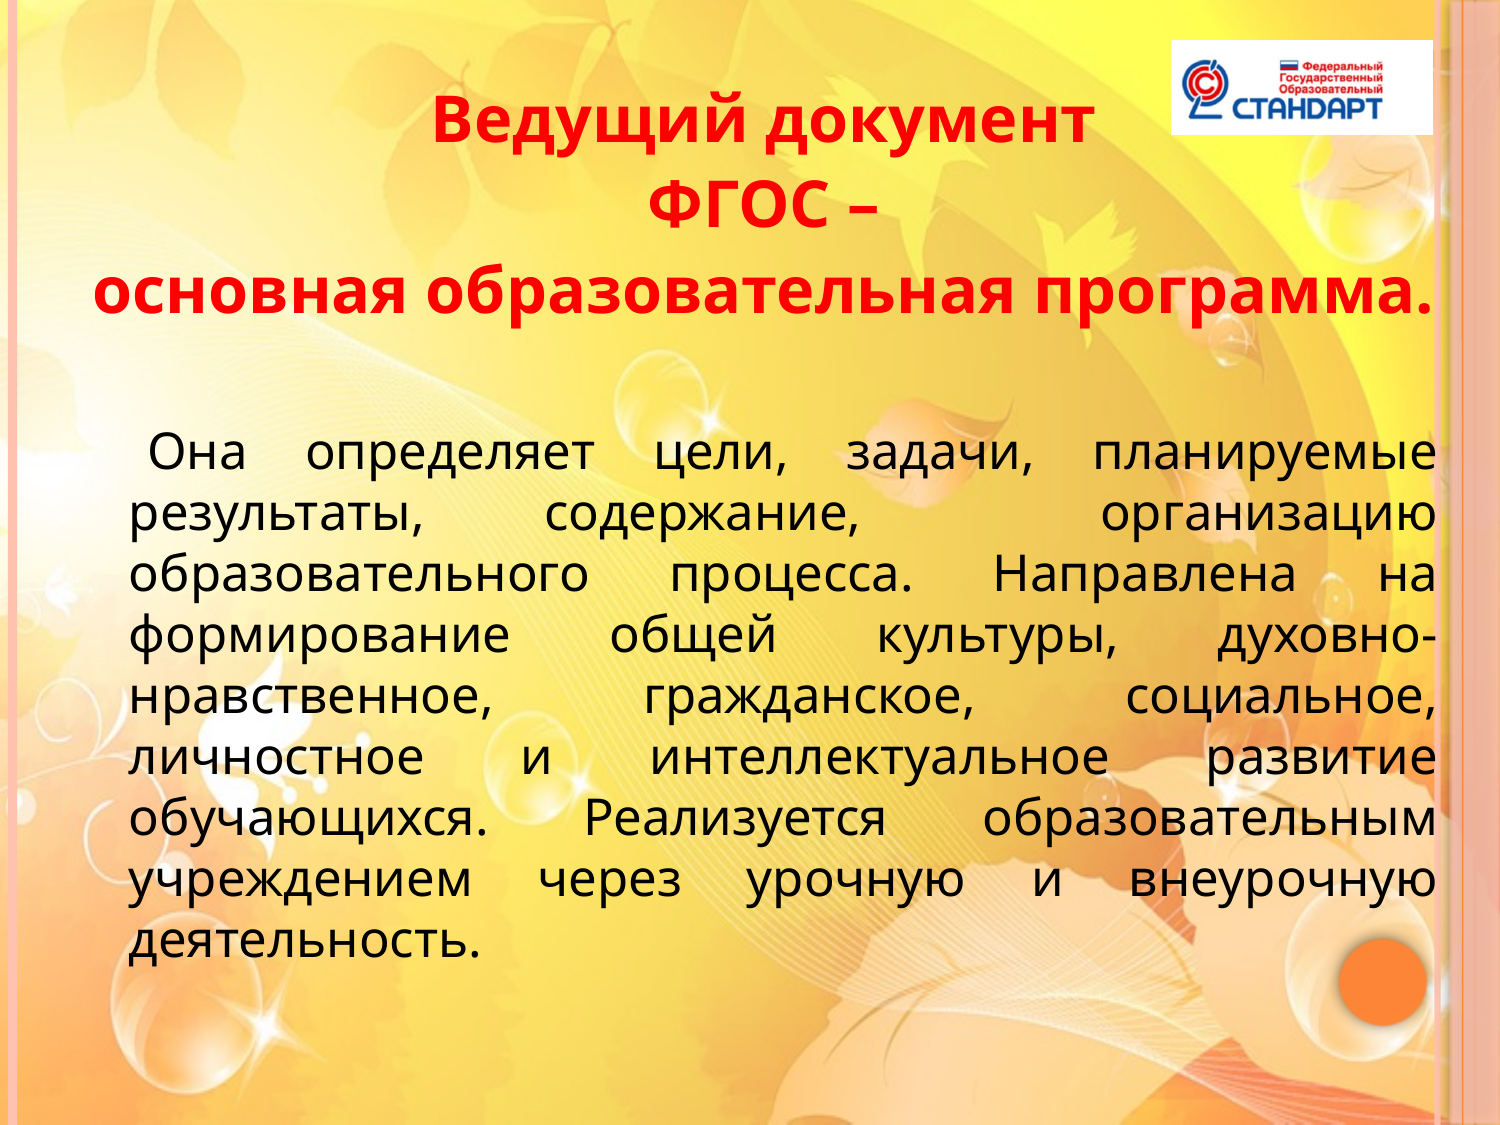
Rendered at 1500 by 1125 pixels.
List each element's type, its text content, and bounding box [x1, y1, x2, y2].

picture [1171, 40, 1433, 135]
list Ведущий документ ФГОС – основная образовательная программа. Она определяет цели, задачи, планируемые результаты, содержание, организацию образовательного процесса. Направлена на формирование общей культуры, духовно-нравственное, гражданское, социальное, личностное и интеллектуальное развитие обучающихся. Реализуется образовательным учреждением через урочную и внеурочную деятельность. [75, 70, 1454, 1062]
